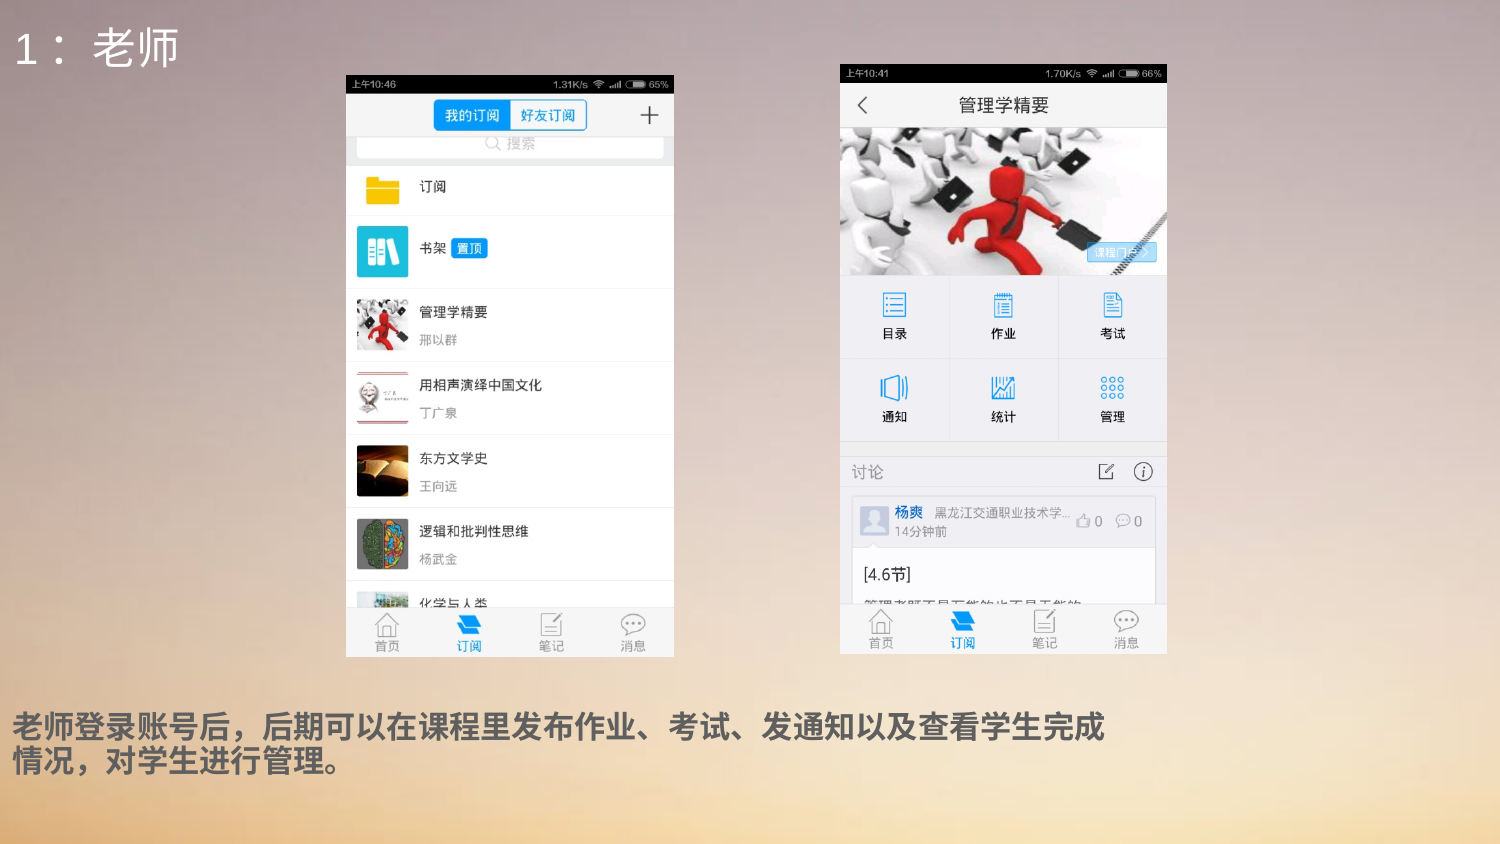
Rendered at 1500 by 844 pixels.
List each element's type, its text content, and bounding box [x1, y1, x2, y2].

picture [0, 0, 1500, 844]
text_box 老师登录账号后，后期可以在课程里发布作业、考试、发通知以及查看学生完成情况，对学生进行管理。 [0, 685, 1126, 807]
text_box 1：老师 [2, 0, 498, 93]
